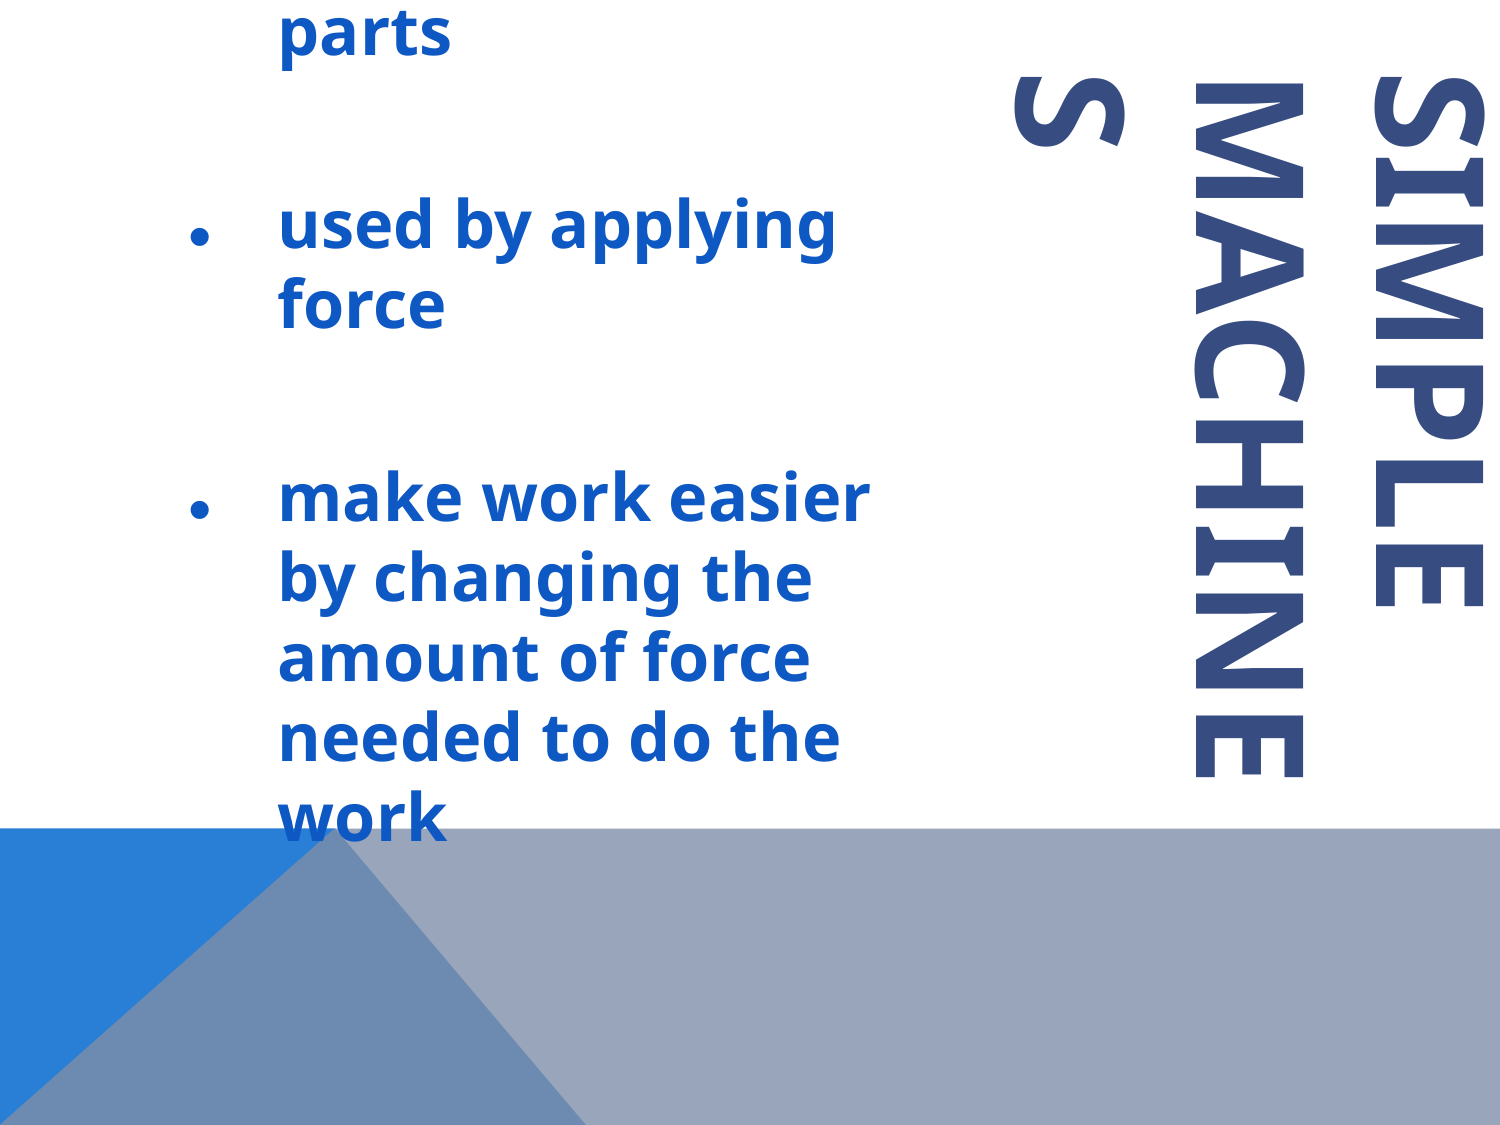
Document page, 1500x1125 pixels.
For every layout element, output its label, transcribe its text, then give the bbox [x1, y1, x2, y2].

list few or no moving parts used by applying force make work easier by changing the amount of force needed to do the work [187, 62, 955, 863]
title Simple machines [1087, 45, 1425, 813]
